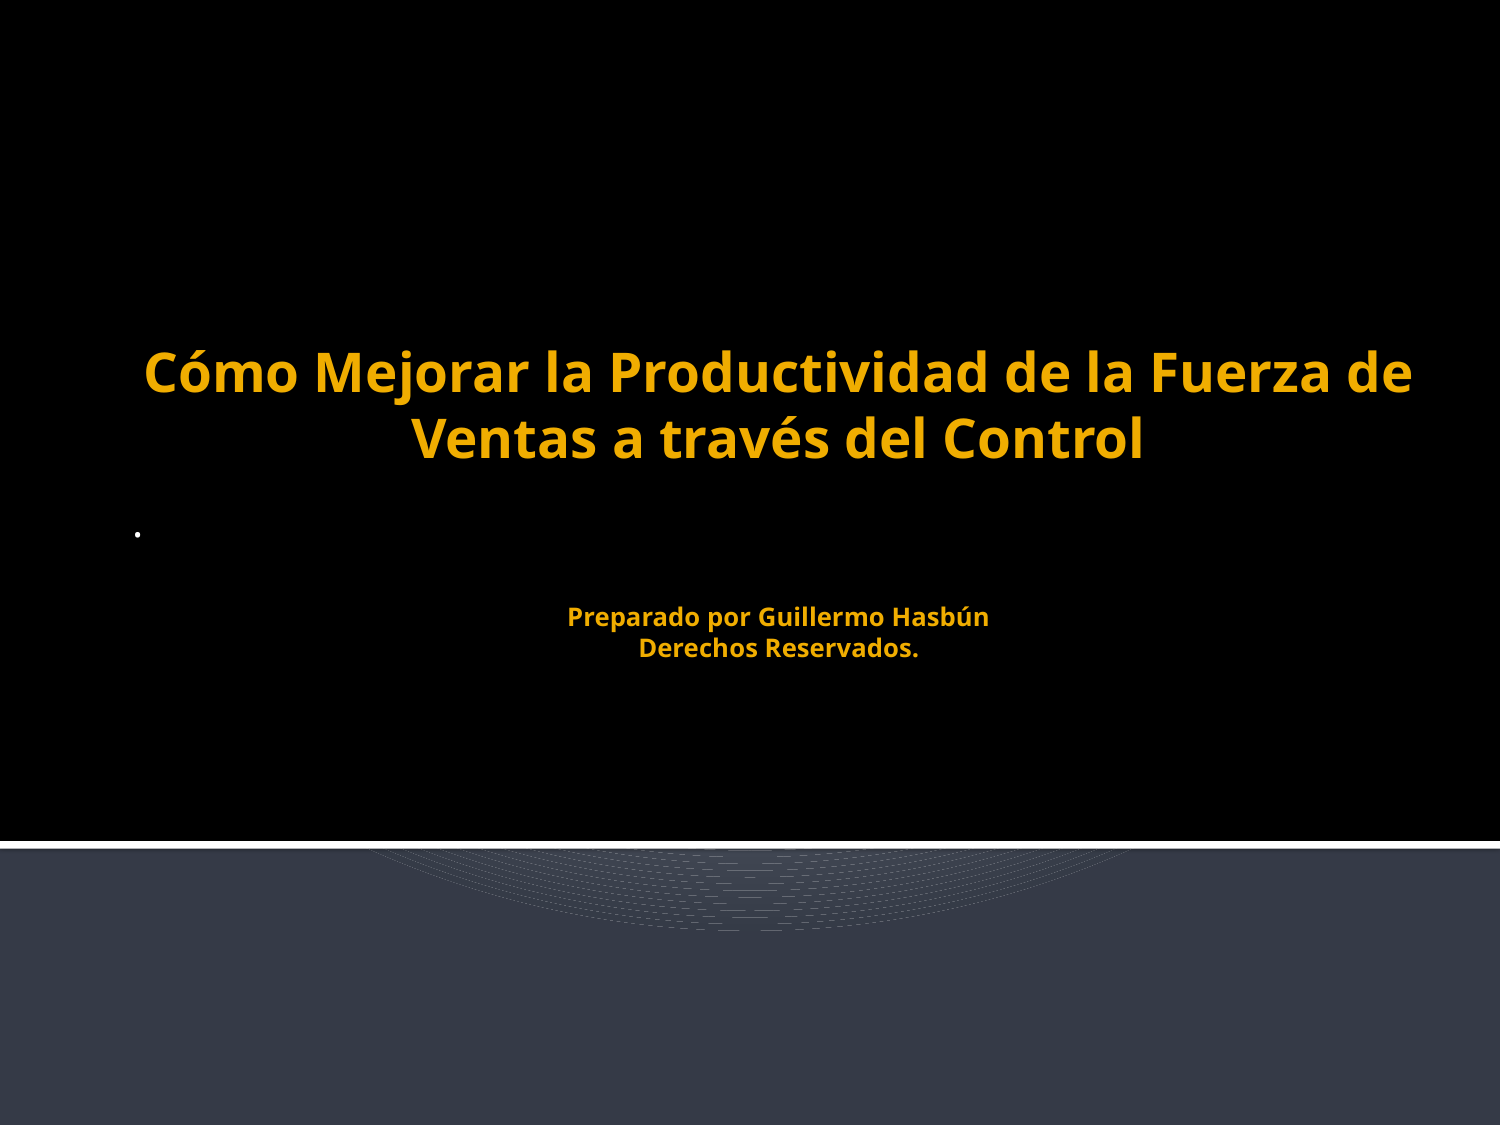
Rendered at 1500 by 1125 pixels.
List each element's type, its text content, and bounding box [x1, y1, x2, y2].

subtitle . [112, 299, 1438, 546]
title Cómo Mejorar la Productividad de la Fuerza de Ventas a través del Control Preparado por Guillermo Hasbún Derechos Reservados. [112, 546, 1438, 663]
